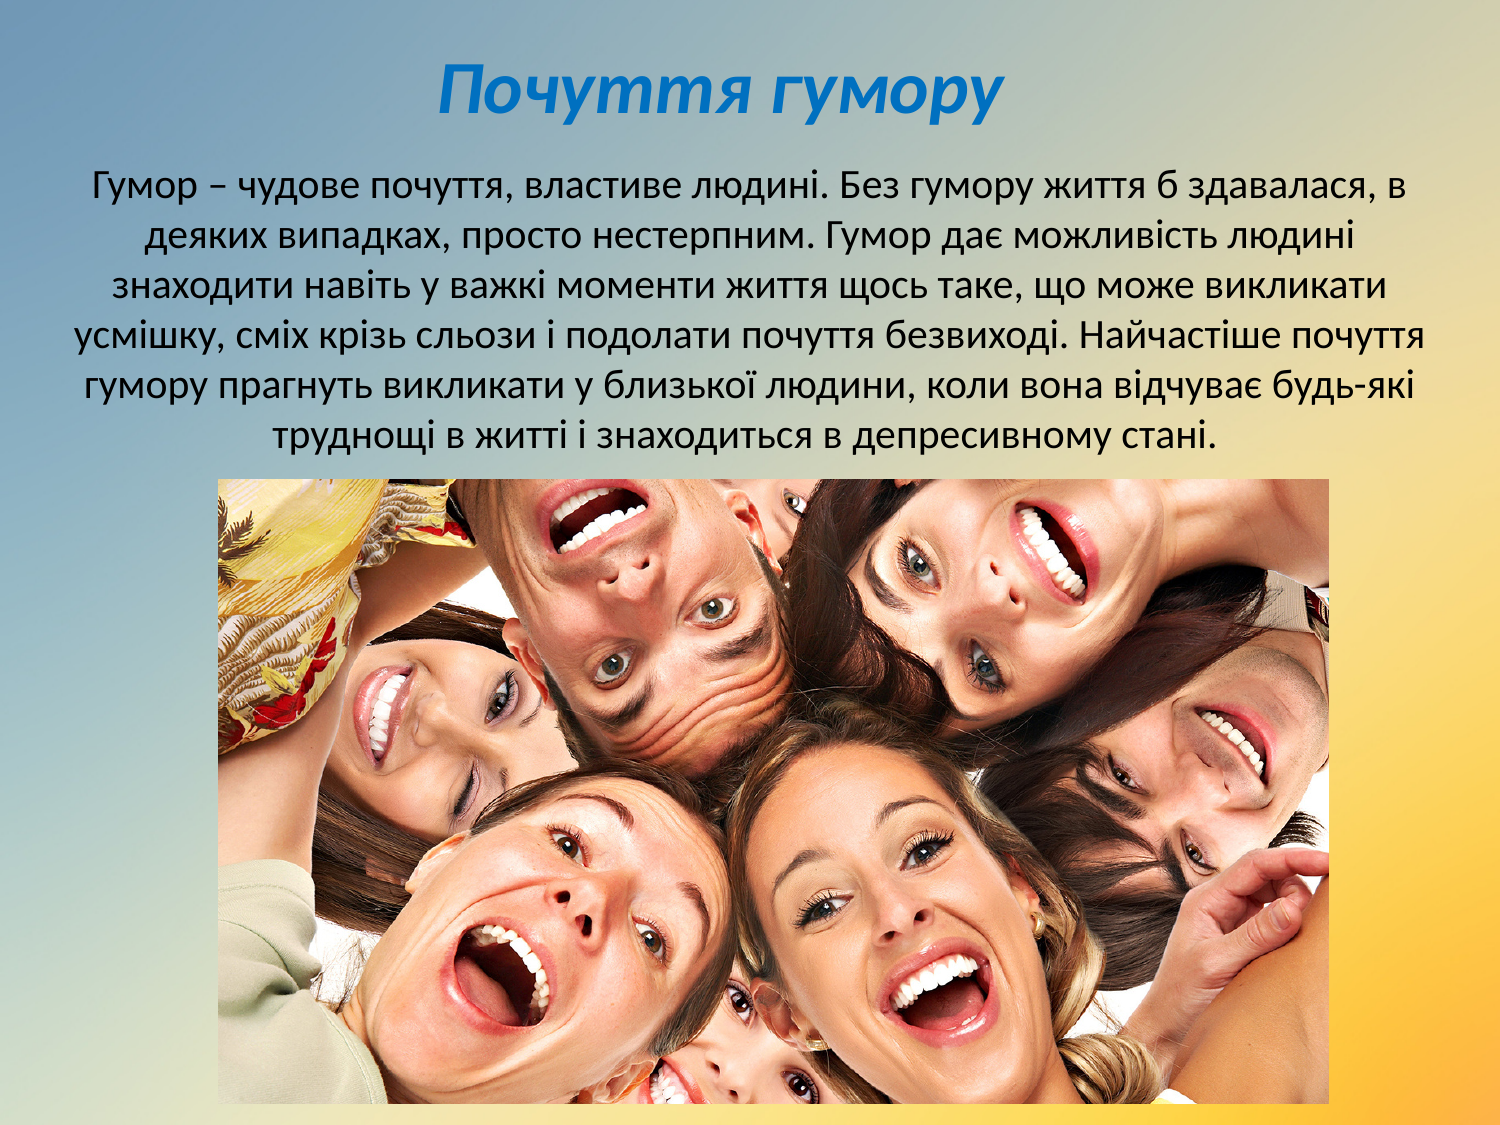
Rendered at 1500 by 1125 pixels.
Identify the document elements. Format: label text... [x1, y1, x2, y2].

picture [0, 0, 1500, 1125]
text_box Почуття гумору [422, 30, 1019, 136]
text_box Гумор – чудове почуття, властиве людині. Без гумору життя б здавалася, в деяких випадках, просто нестерпним. Гумор дає можливість людині знаходити навіть у важкі моменти життя щось таке, що може викликати усмішку, сміх крізь сльози і подолати почуття безвиході. Найчастіше почуття гумору прагнуть викликати у близької людини, коли вона відчуває будь-які труднощі в житті і знаходиться в депресивному стані. [41, 148, 1459, 464]
